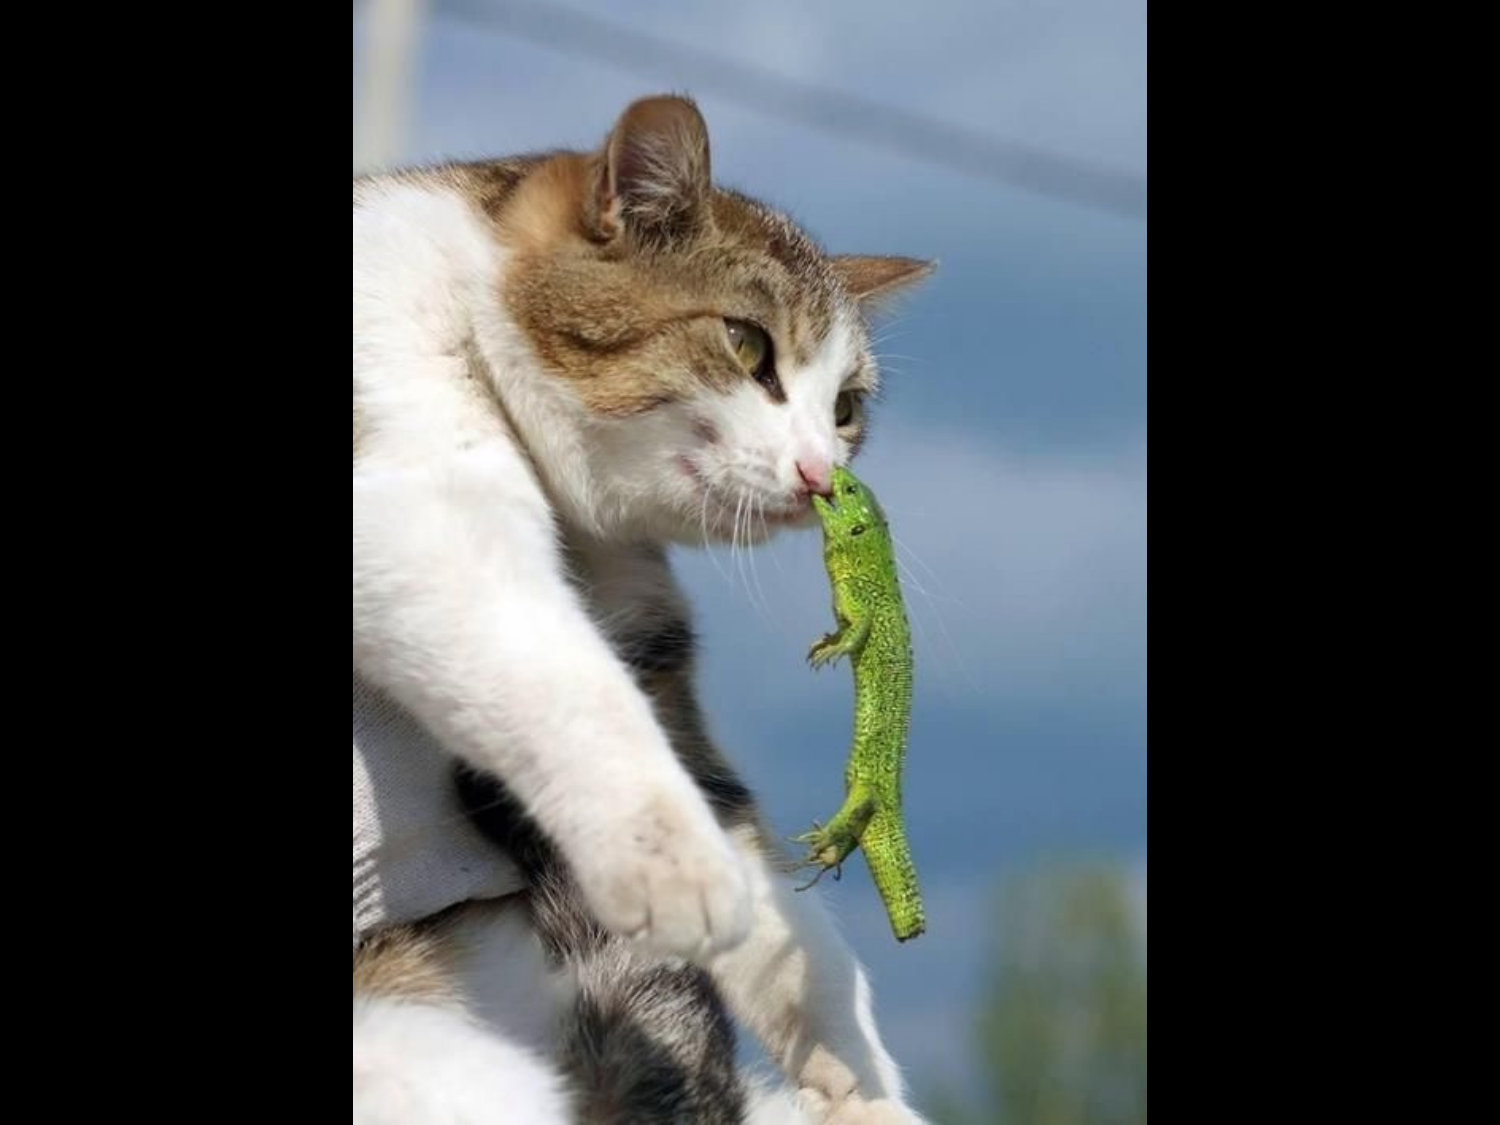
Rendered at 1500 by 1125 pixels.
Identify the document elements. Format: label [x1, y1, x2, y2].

picture [353, 0, 1147, 1125]
